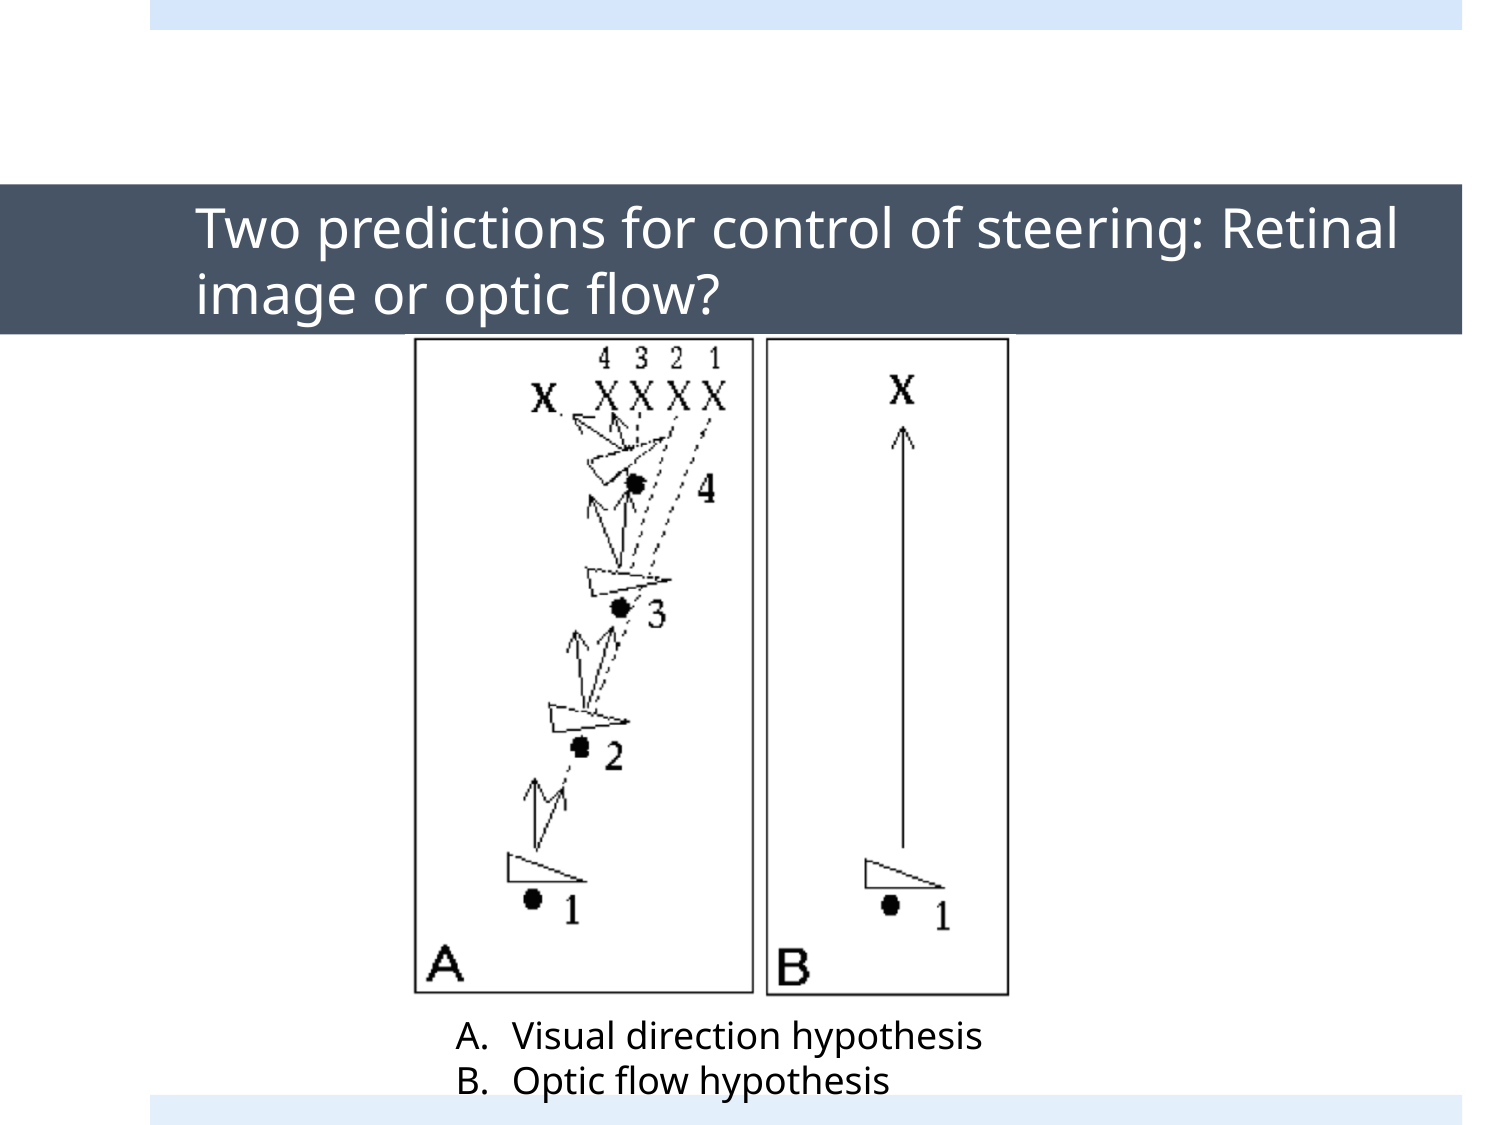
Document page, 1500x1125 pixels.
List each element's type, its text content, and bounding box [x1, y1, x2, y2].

text_box Visual direction hypothesis Optic flow hypothesis [440, 1006, 999, 1109]
picture [404, 333, 1016, 1006]
title Two predictions for control of steering: Retinal image or optic flow? [0, 184, 1463, 335]
